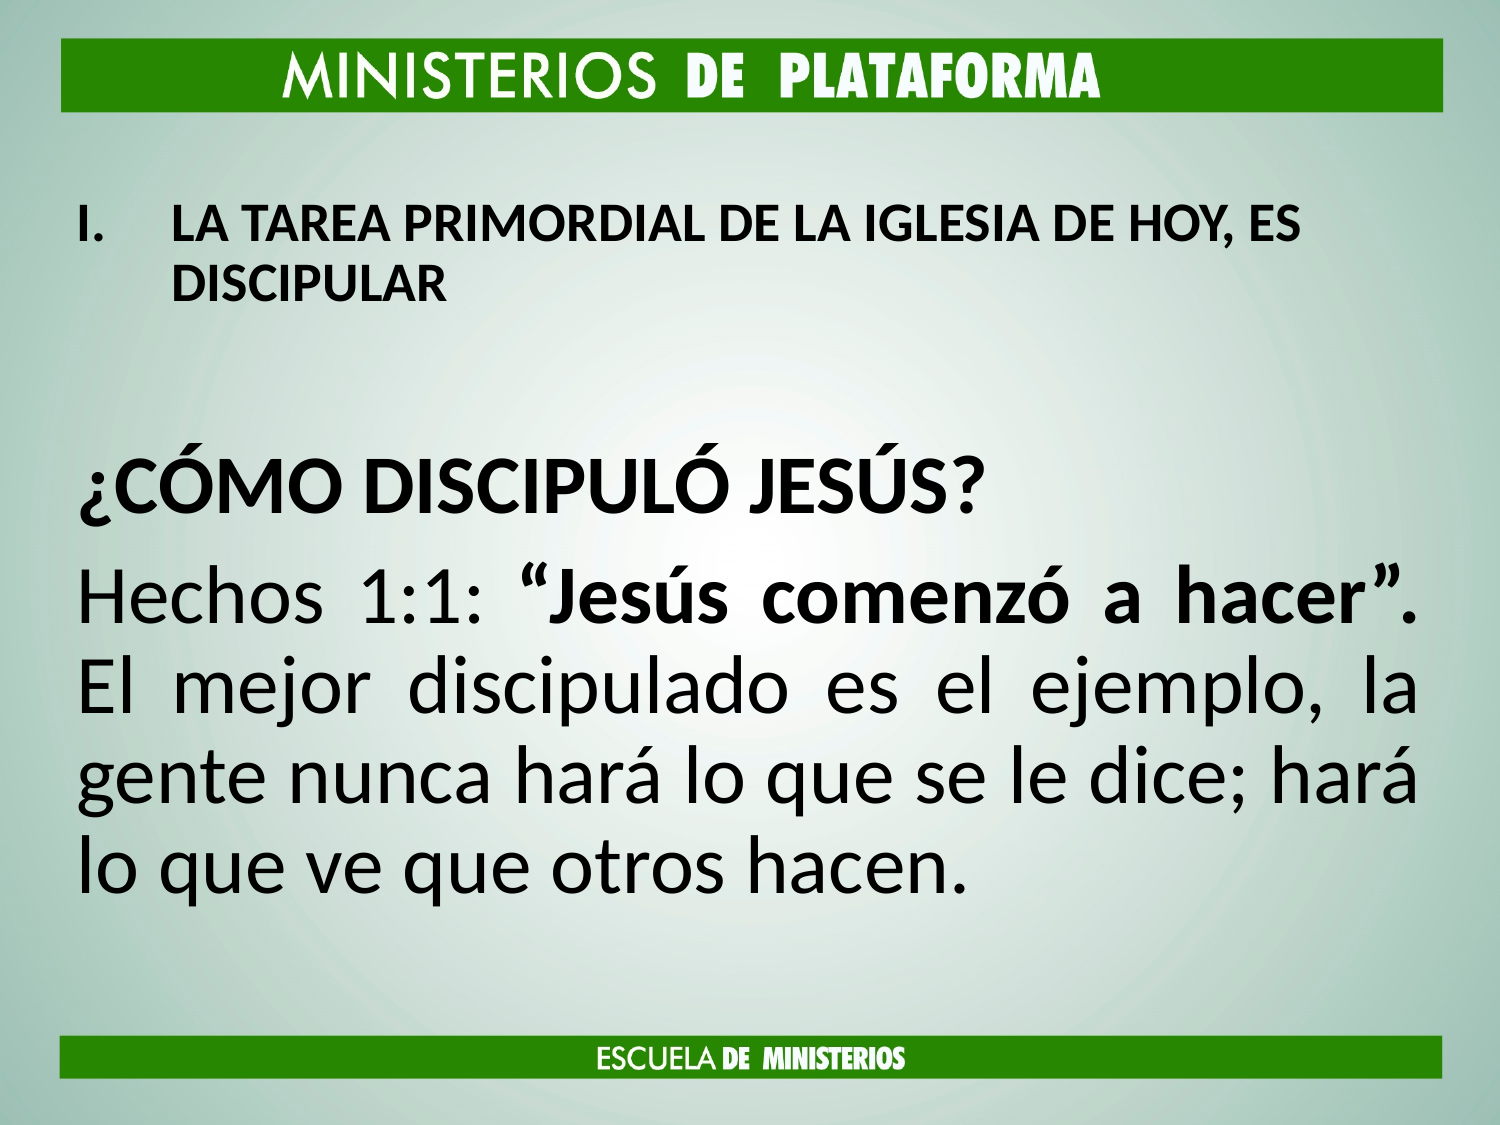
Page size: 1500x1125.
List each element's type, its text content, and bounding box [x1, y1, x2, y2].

picture [0, 0, 1500, 1125]
list ¿CÓMO DISCIPULÓ JESÚS? Hechos 1:1: “Jesús comenzó a hacer”. El mejor discipulado es el ejemplo, la gente nunca hará lo que se le dice; hará lo que ve que otros hacen. [61, 433, 1437, 964]
title LA TAREA PRIMORDIAL DE LA IGLESIA DE HOY, ES DISCIPULAR [61, 184, 1437, 323]
